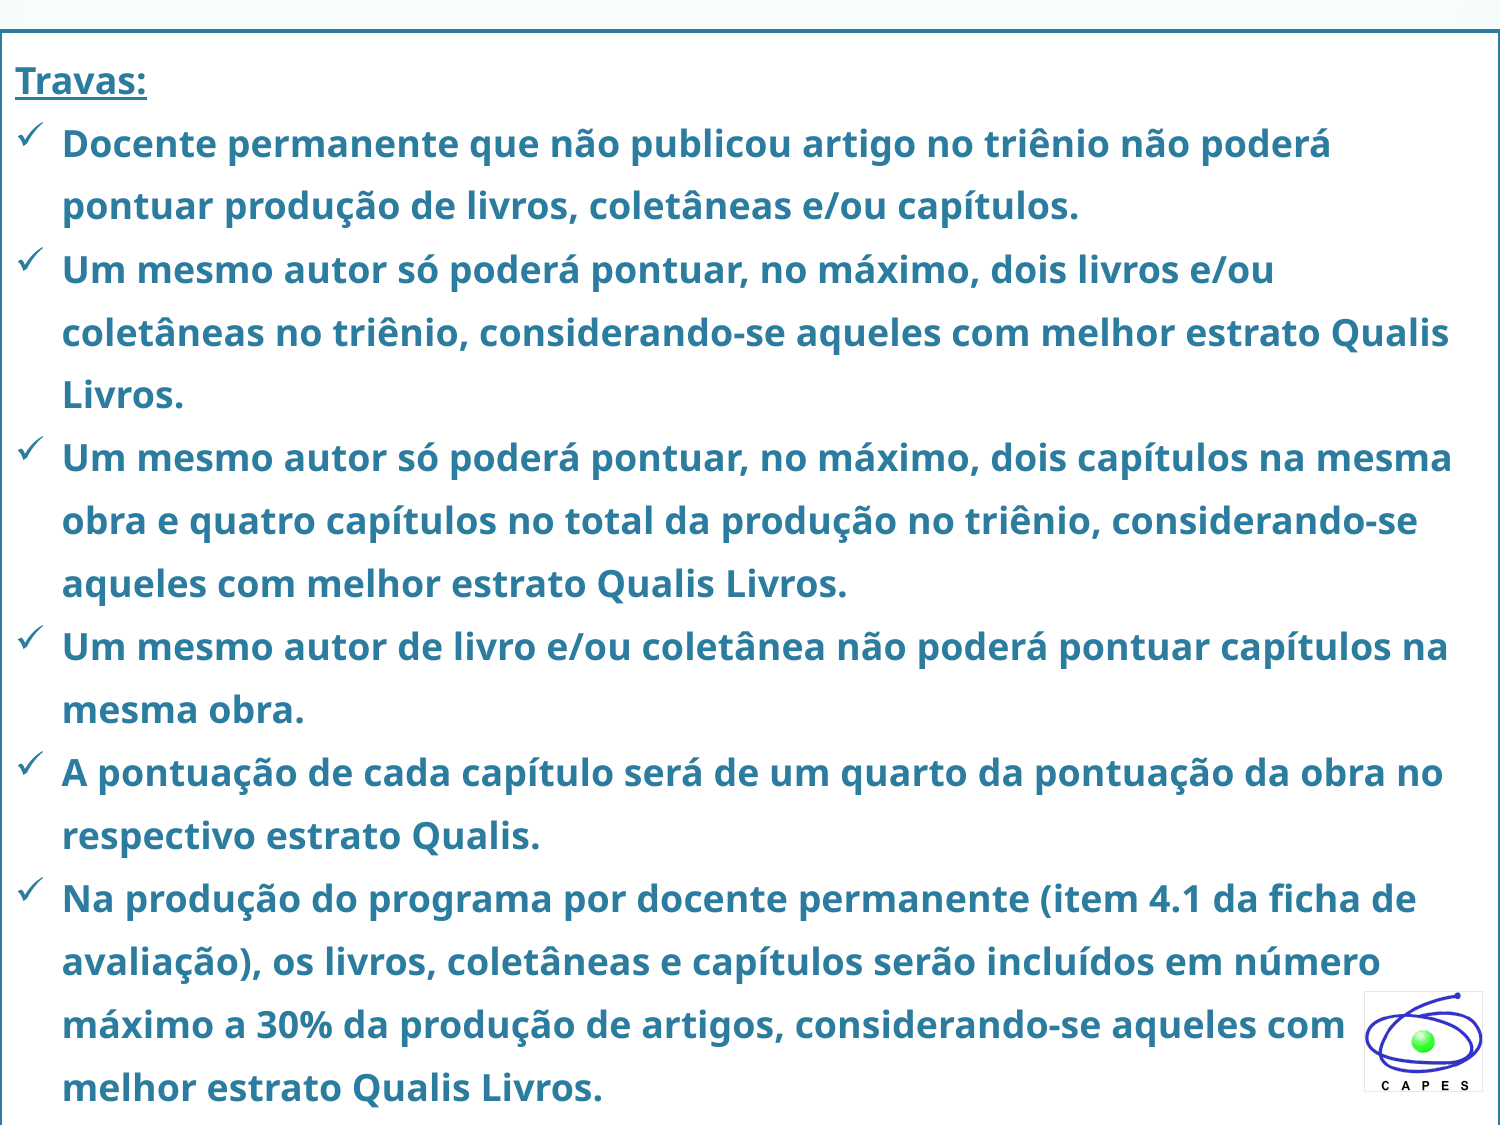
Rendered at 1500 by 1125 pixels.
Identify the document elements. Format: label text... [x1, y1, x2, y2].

picture [1363, 991, 1483, 1093]
text_box Travas: Docente permanente que não publicou artigo no triênio não poderá pontuar produção de livros, coletâneas e/ou capítulos. Um mesmo autor só poderá pontuar, no máximo, dois livros e/ou coletâneas no triênio, considerando-se aqueles com melhor estrato Qualis Livros. Um mesmo autor só poderá pontuar, no máximo, dois capítulos na mesma obra e quatro capítulos no total da produção no triênio, considerando-se aqueles com melhor estrato Qualis Livros. Um mesmo autor de livro e/ou coletânea não poderá pontuar capítulos na mesma obra. A pontuação de cada capítulo será de um quarto da pontuação da obra no respectivo estrato Qualis. Na produção do programa por docente permanente (item 4.1 da ficha de avaliação), os livros, coletâneas e capítulos serão incluídos em número máximo a 30% da produção de artigos, considerando-se aqueles com melhor estrato Qualis Livros. [0, 29, 1500, 1125]
